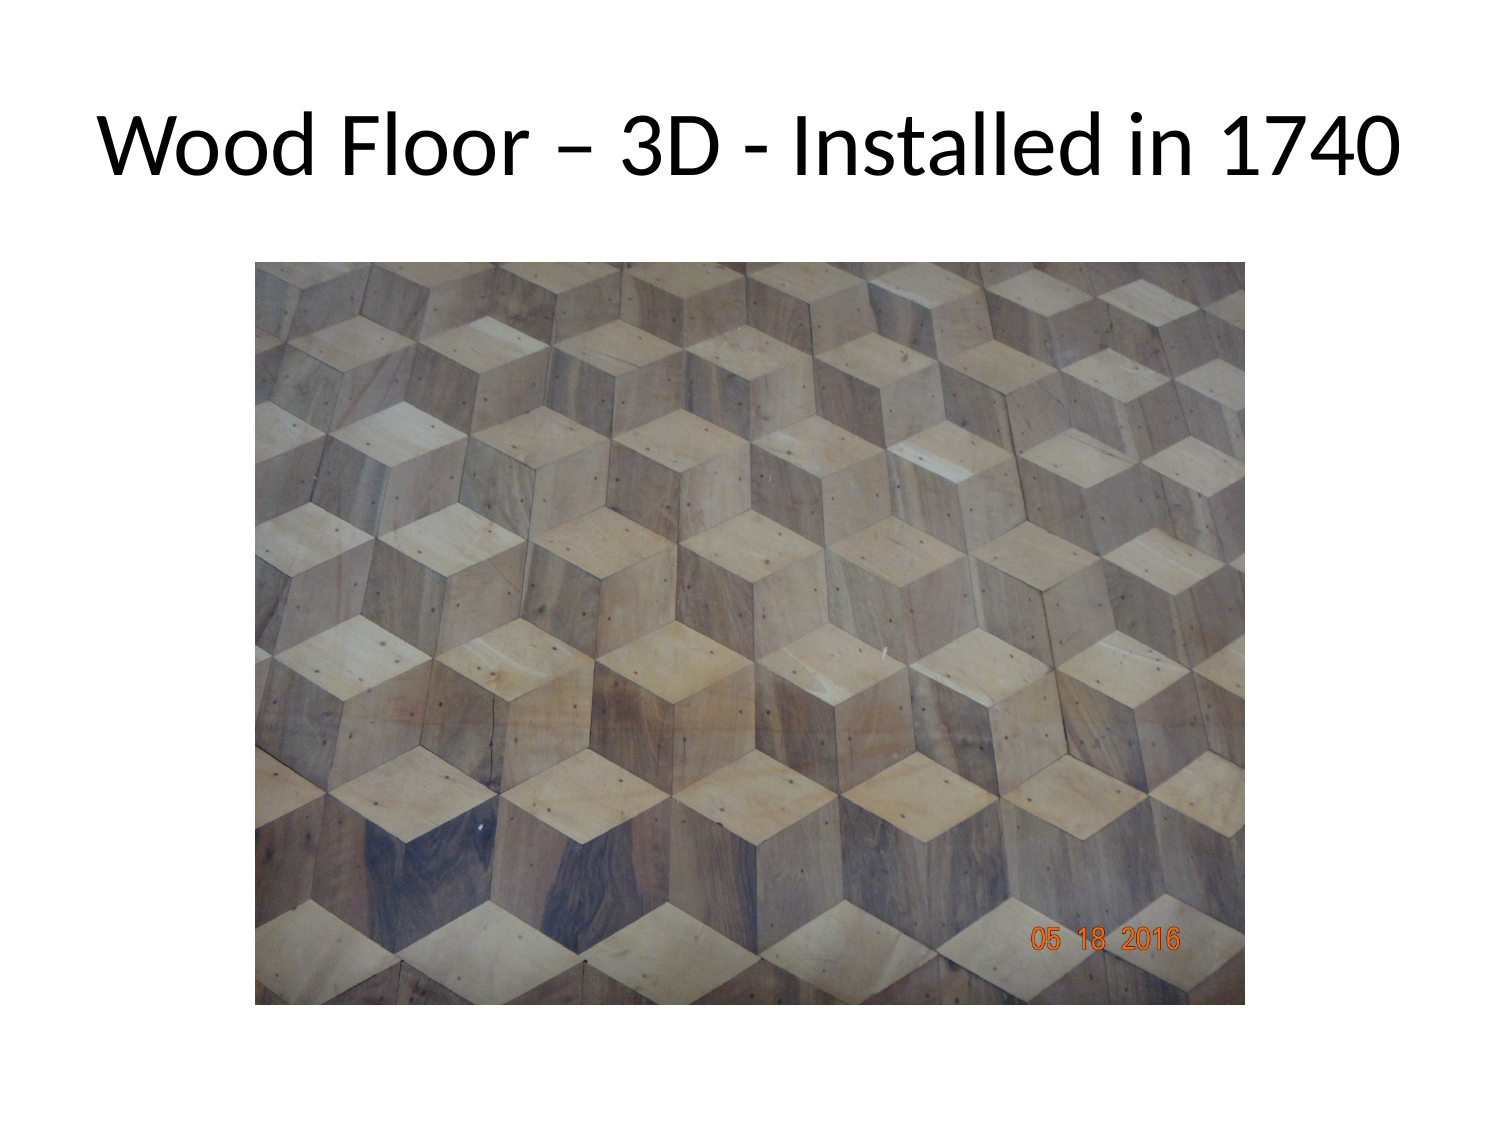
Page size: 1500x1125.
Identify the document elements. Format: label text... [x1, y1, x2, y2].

title Wood Floor – 3D - Installed in 1740 [75, 45, 1425, 233]
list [254, 262, 1246, 1006]
